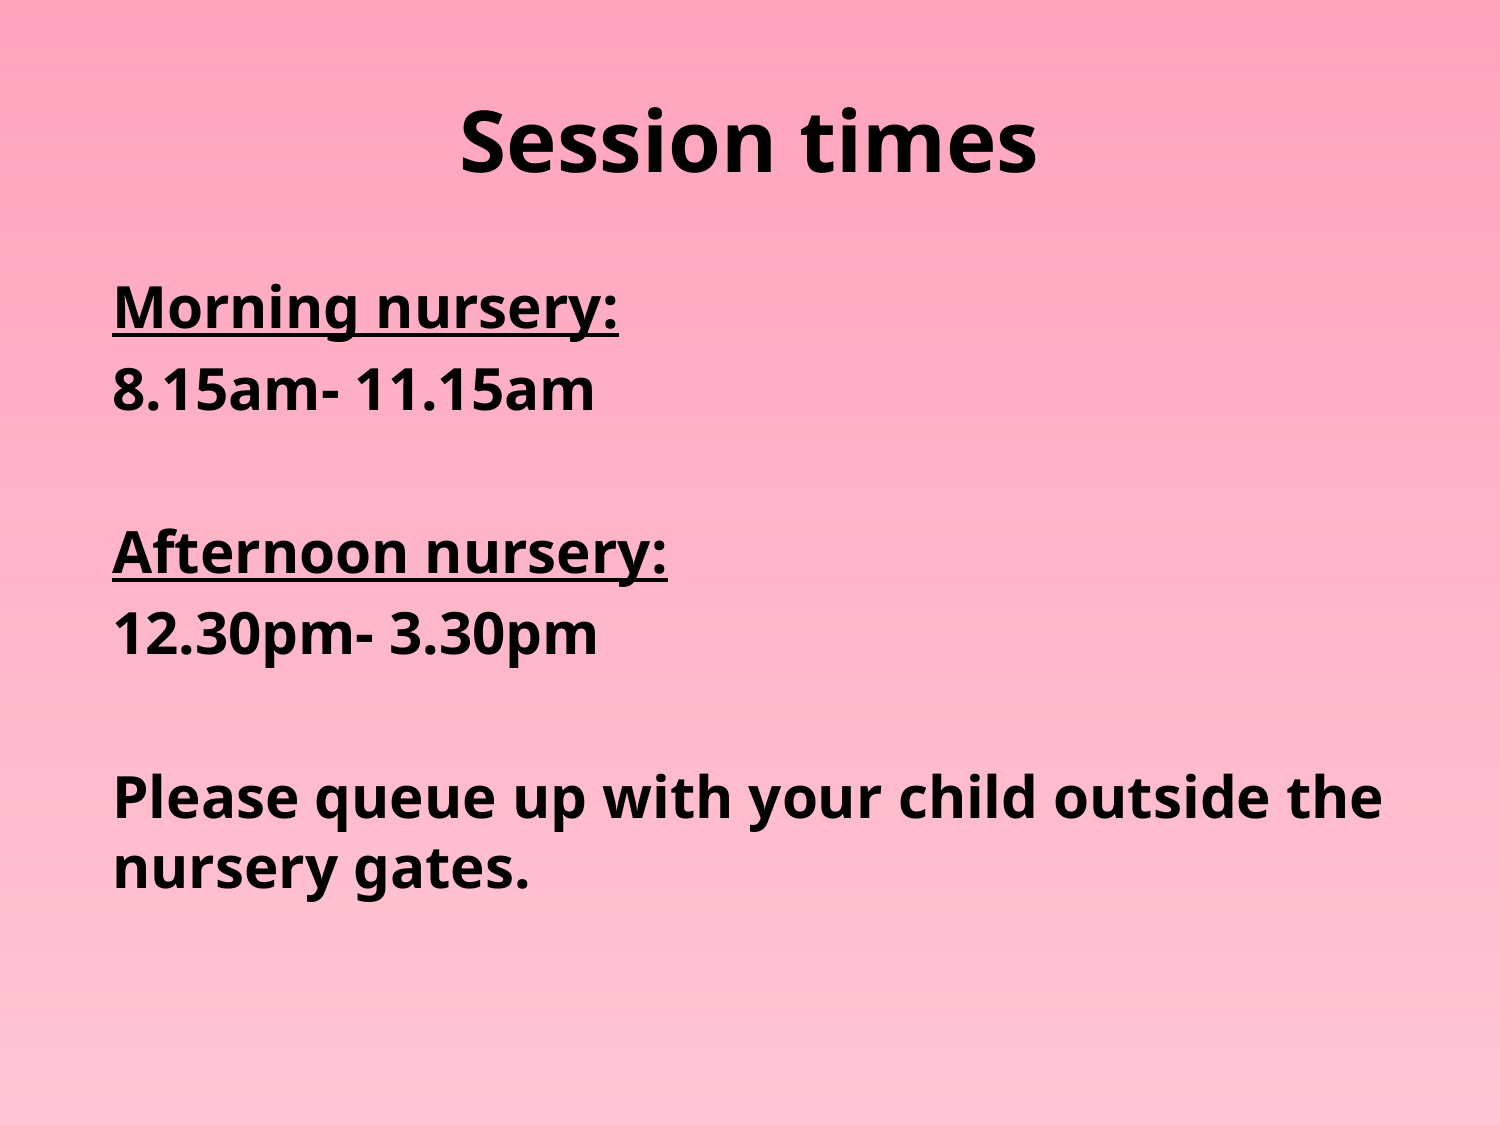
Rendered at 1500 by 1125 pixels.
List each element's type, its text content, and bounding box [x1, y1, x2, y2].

title Session times [75, 45, 1425, 233]
list Morning nursery: 8.15am- 11.15am Afternoon nursery: 12.30pm- 3.30pm Please queue up with your child outside the nursery gates. [75, 262, 1425, 1035]
